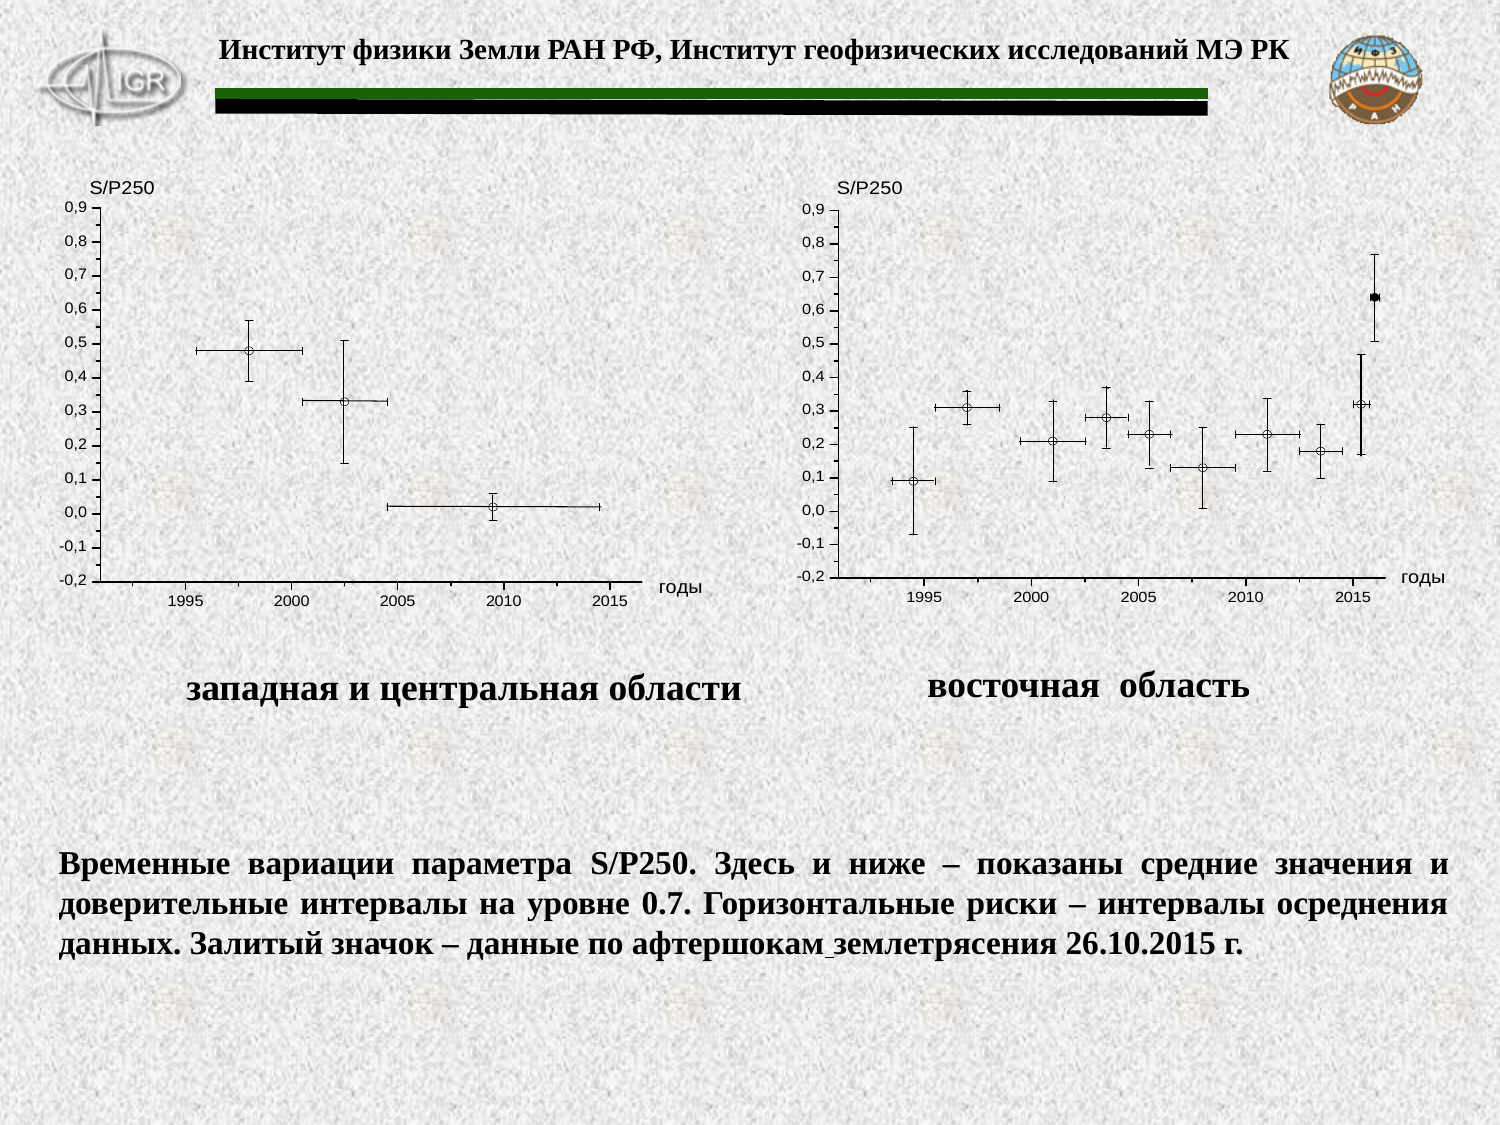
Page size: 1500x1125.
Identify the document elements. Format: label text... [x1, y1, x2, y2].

text_box восточная область [912, 655, 1266, 713]
text_box западная и центральная области [171, 655, 757, 716]
picture [0, 0, 1500, 1125]
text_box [215, 105, 1208, 109]
text_box Временные вариации параметра S/P250. Здесь и ниже – показаны средние значения и доверительные интервалы на уровне 0.7. Горизонтальные риски – интервалы осреднения данных. Залитый значок – данные по афтершокам землетрясения 26.10.2015 г. [43, 834, 1466, 969]
text_box Институт физики Земли РАН РФ, Институт геофизических исследований МЭ РК [204, 22, 1306, 73]
